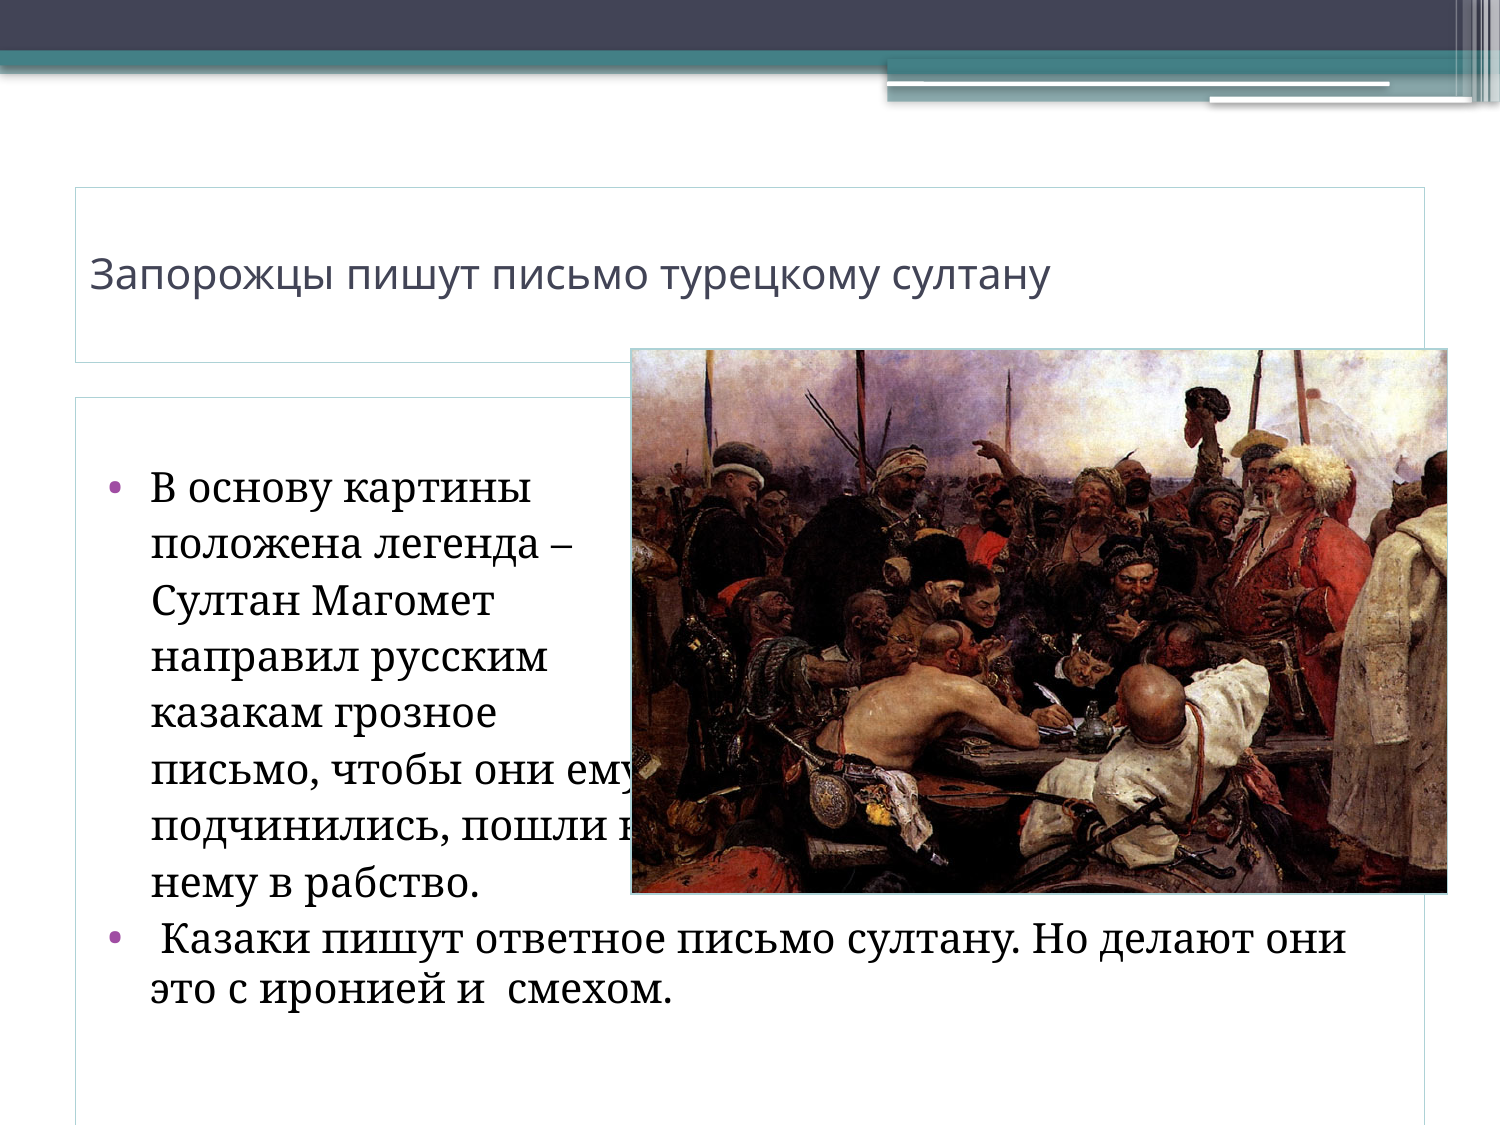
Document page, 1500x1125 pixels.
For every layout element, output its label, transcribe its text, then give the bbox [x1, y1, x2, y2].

list В основу картины положена легенда – Султан Магомет направил русским казакам грозное письмо, чтобы они ему подчинились, пошли к нему в рабство. Казаки пишут ответное письмо султану. Но делают они это с иронией и смехом. [75, 397, 1425, 1125]
title Запорожцы пишут письмо турецкому султану [75, 187, 1425, 363]
picture [631, 349, 1448, 894]
